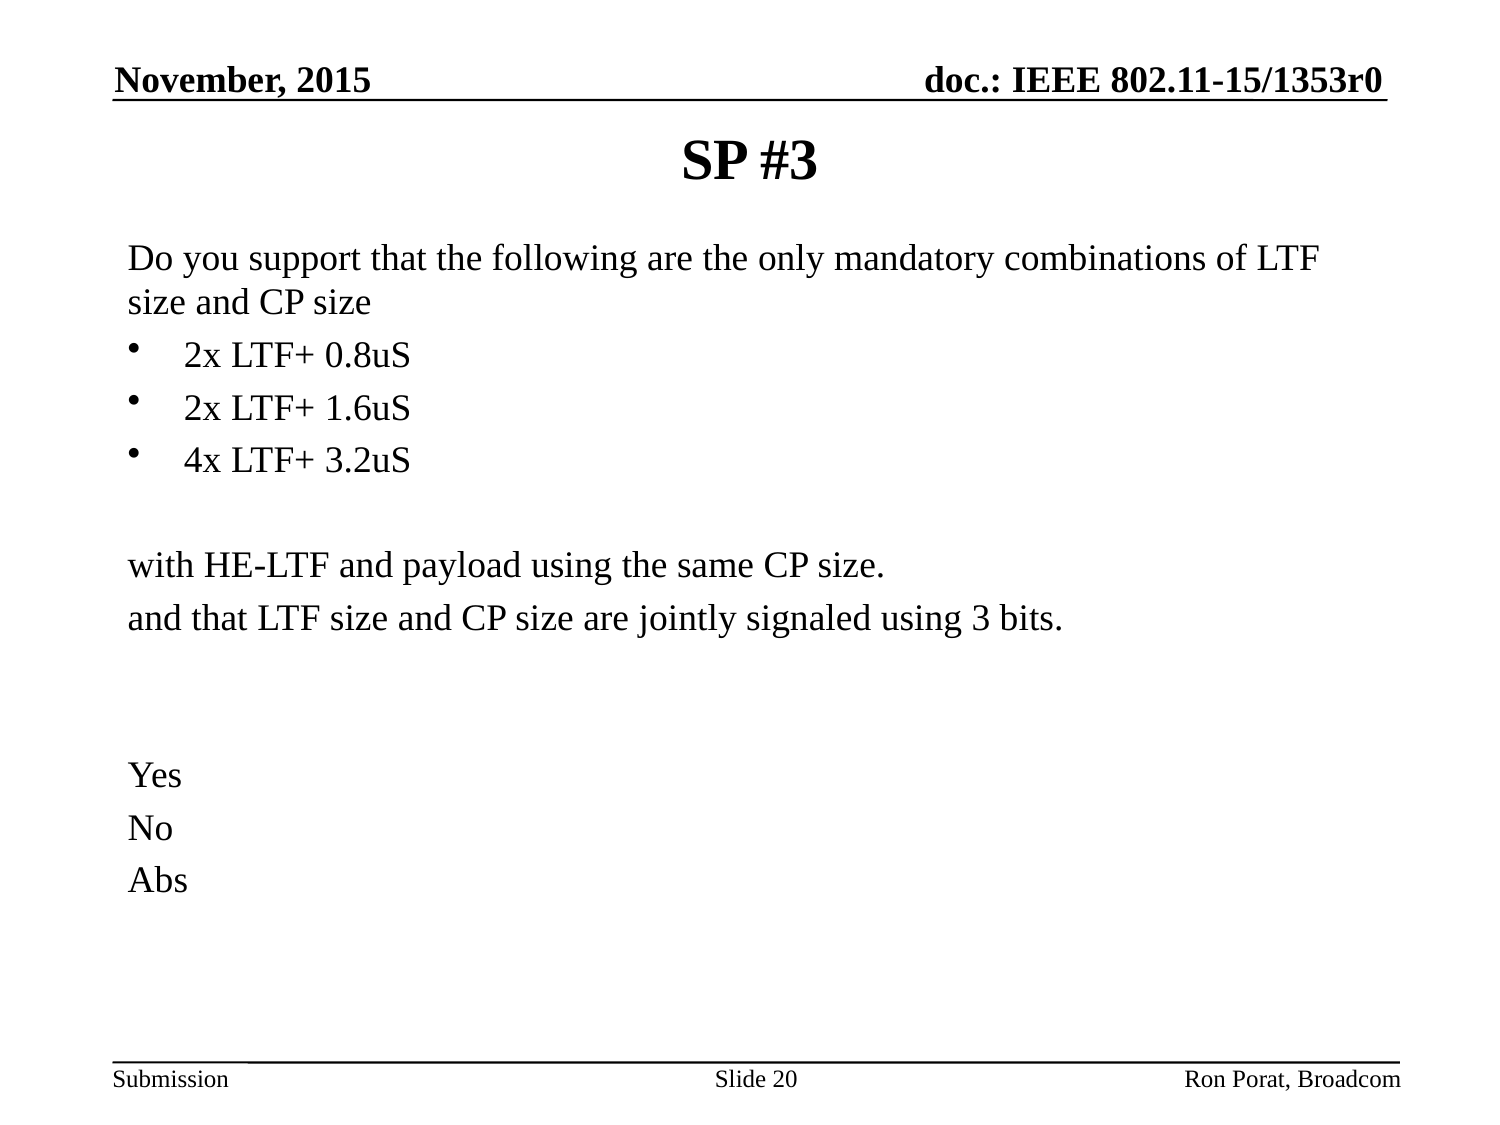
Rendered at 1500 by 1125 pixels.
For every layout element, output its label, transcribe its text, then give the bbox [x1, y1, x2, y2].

slide_number Slide 20 [712, 1061, 800, 1093]
list Do you support that the following are the only mandatory combinations of LTF size and CP size 2x LTF+ 0.8uS 2x LTF+ 1.6uS 4x LTF+ 3.2uS with HE-LTF and payload using the same CP size. and that LTF size and CP size are jointly signaled using 3 bits. Yes No Abs [112, 224, 1388, 976]
footer Ron Porat, Broadcom [1119, 1061, 1402, 1093]
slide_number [114, 54, 381, 101]
title SP #3 [112, 112, 1388, 201]
